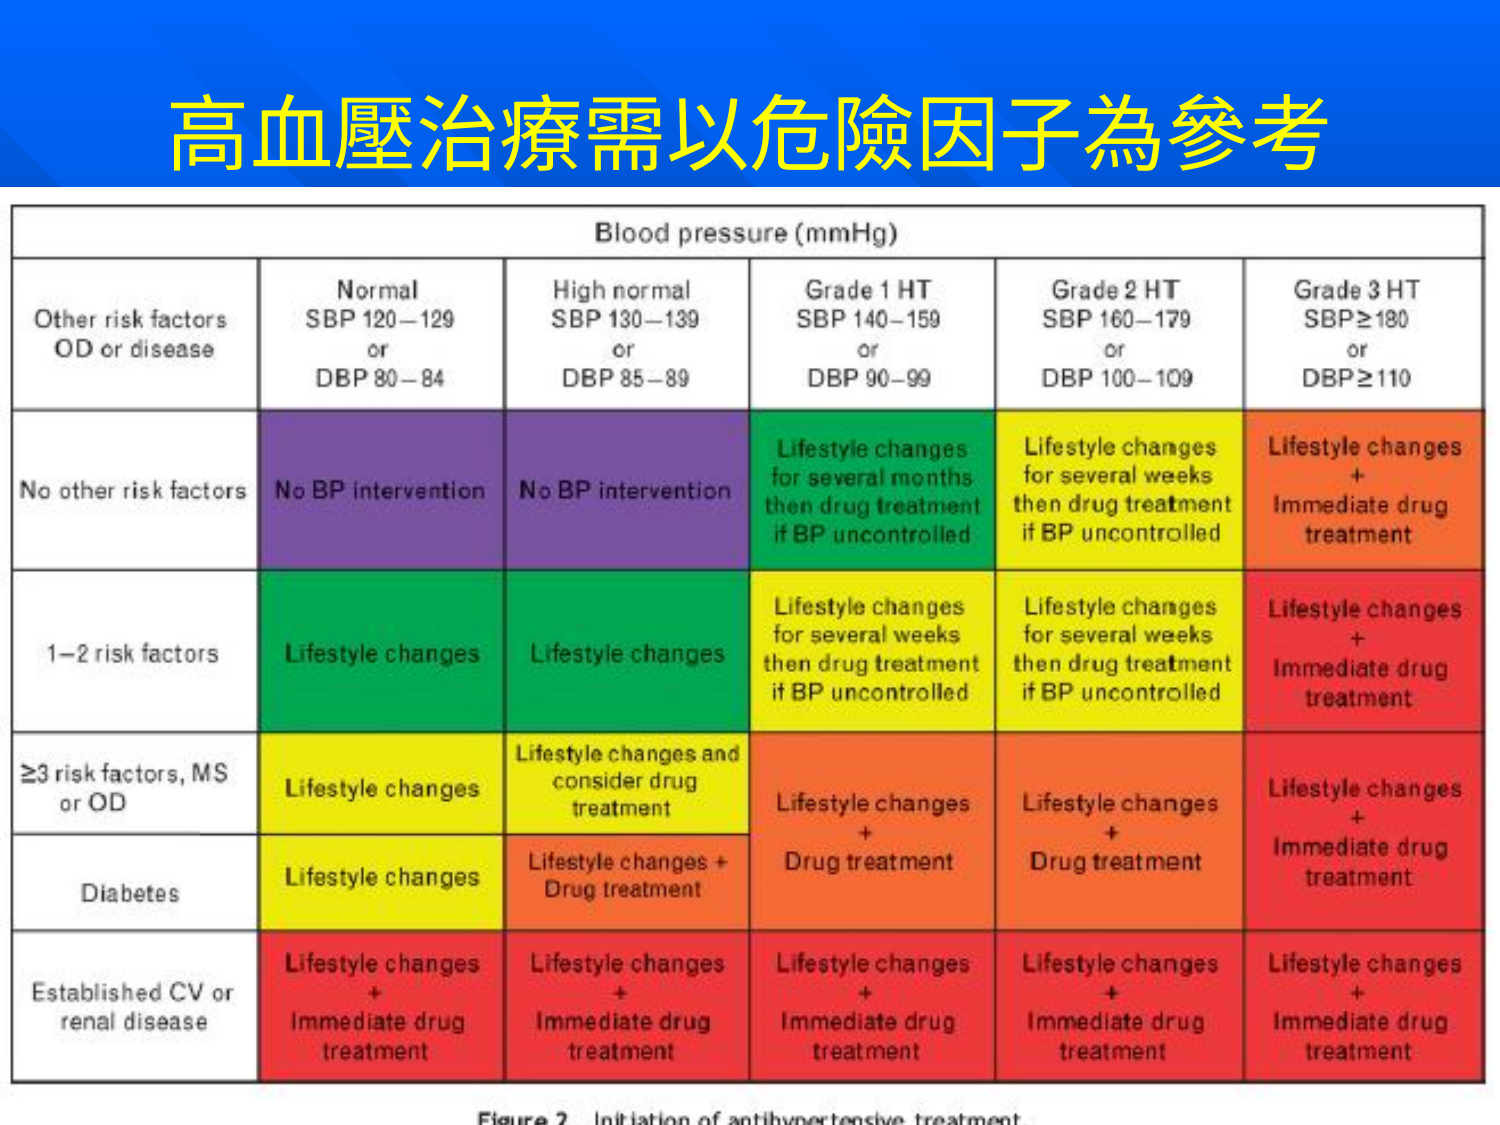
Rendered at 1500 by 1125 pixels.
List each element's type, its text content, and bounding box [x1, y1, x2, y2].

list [0, 187, 1500, 1125]
title 高血壓治療需以危險因子為參考 [111, 30, 1388, 186]
